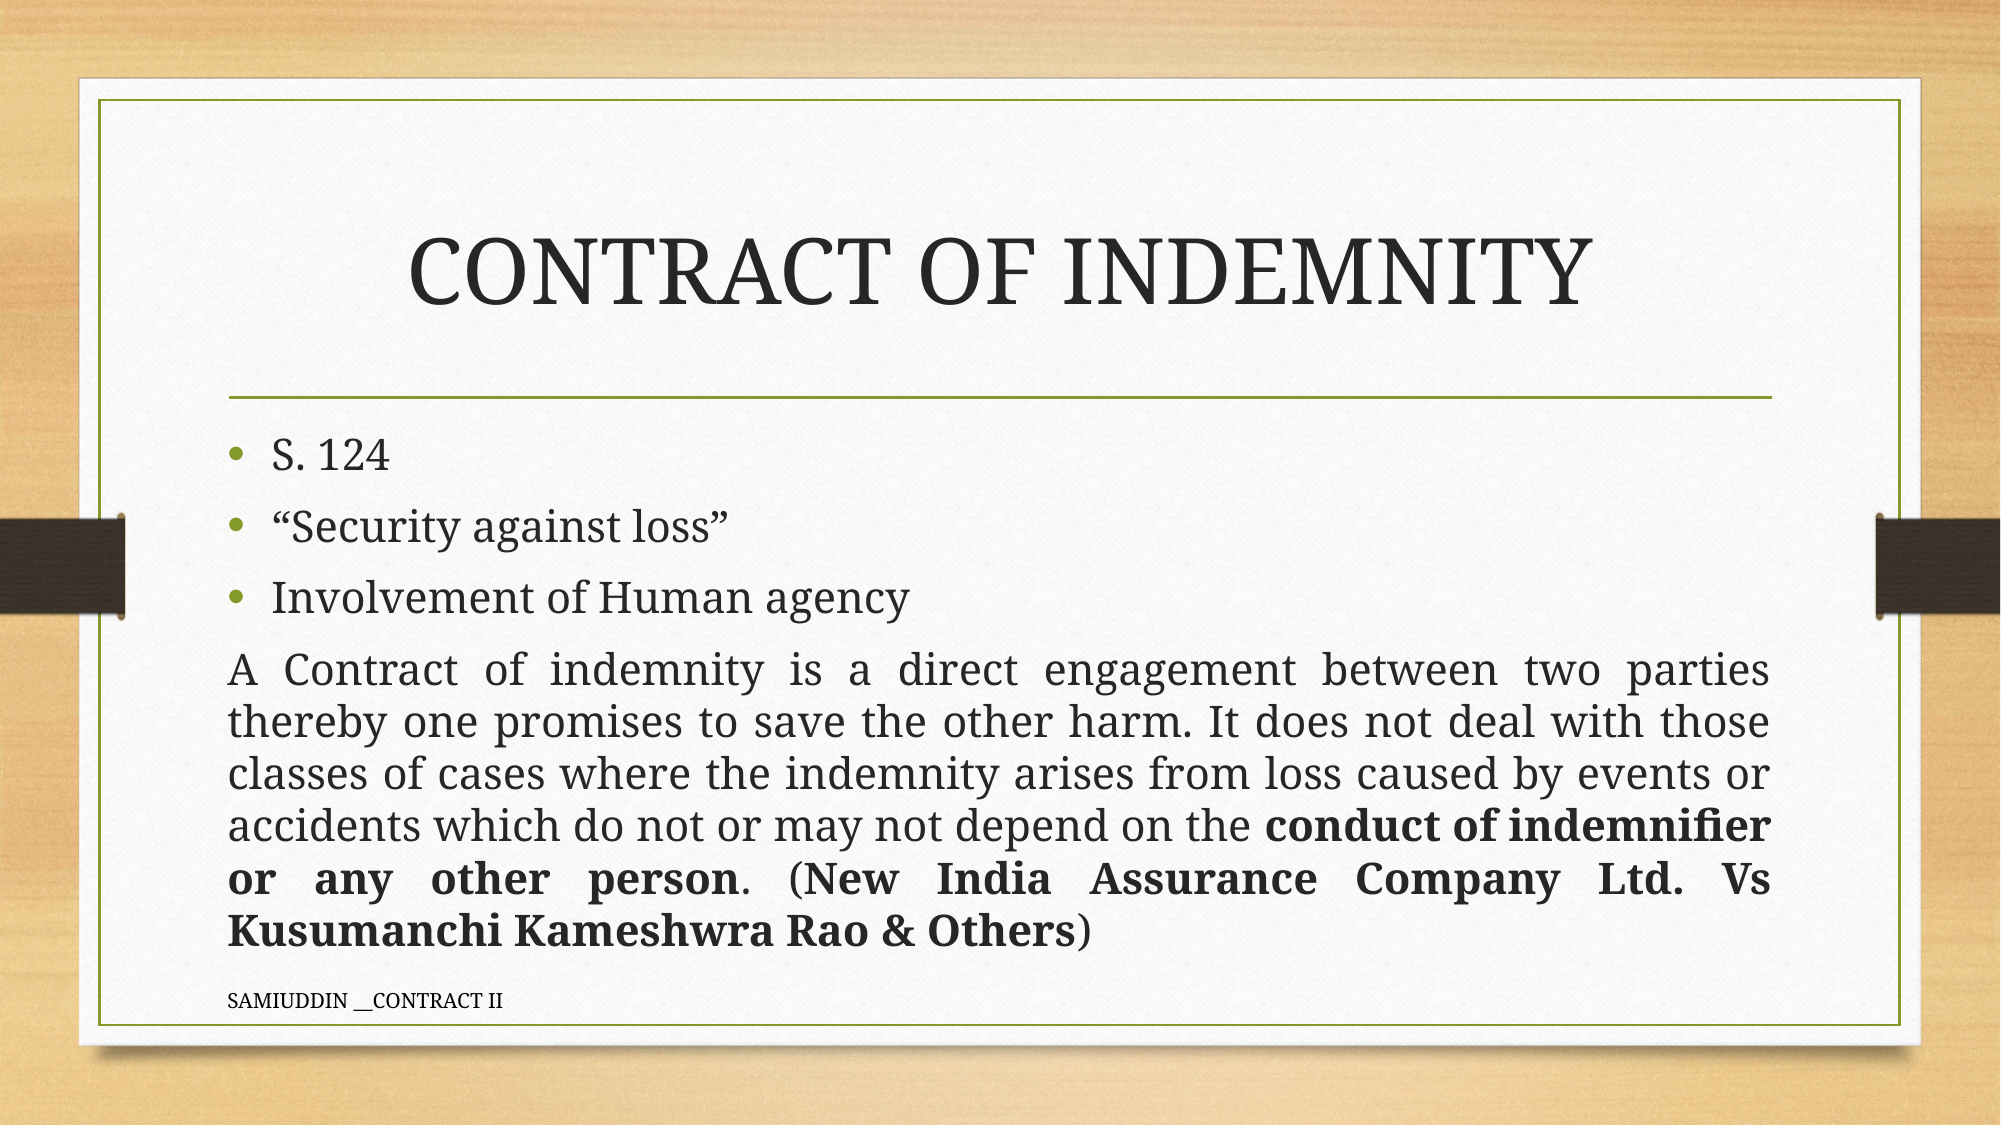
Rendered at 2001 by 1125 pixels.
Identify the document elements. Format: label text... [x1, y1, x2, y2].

footer SAMIUDDIN __CONTRACT II [212, 979, 1411, 1025]
list S. 124 “Security against loss” Involvement of Human agency A Contract of indemnity is a direct engagement between two parties thereby one promises to save the other harm. It does not deal with those classes of cases where the indemnity arises from loss caused by events or accidents which do not or may not depend on the conduct of indemnifier or any other person. (New India Assurance Company Ltd. Vs Kusumanchi Kameshwra Rao & Others) [212, 419, 1788, 964]
picture [0, 0, 2001, 1125]
title CONTRACT OF INDEMNITY [212, 161, 1788, 375]
